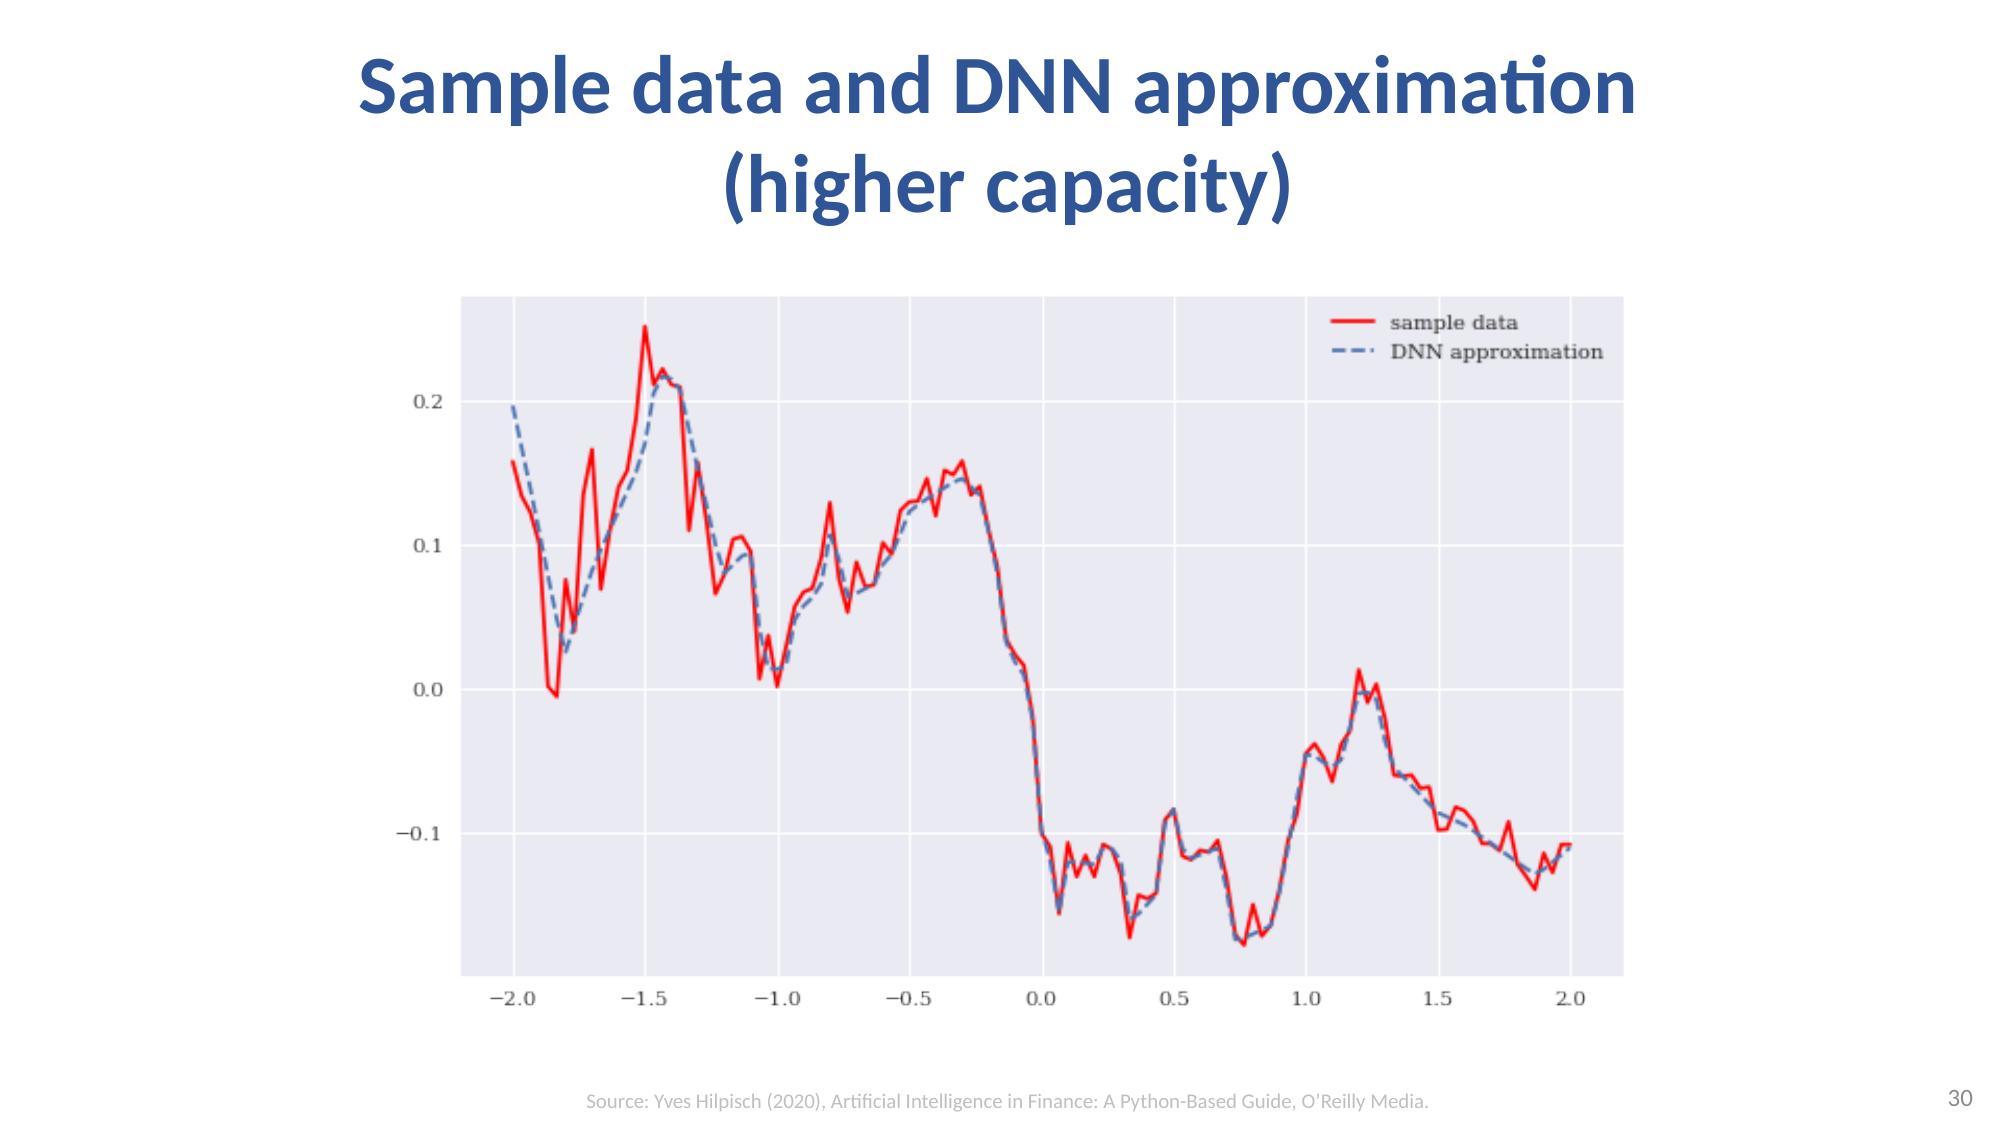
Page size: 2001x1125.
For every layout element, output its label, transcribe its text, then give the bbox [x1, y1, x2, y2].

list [380, 282, 1637, 1025]
slide_number 30 [1830, 1076, 1989, 1116]
text_box Source: Yves Hilpisch (2020), Artificial Intelligence in Finance: A Python-Based Guide, O’Reilly Media. [316, 1079, 1700, 1120]
title Sample data and DNN approximation (higher capacity) [87, 22, 1929, 238]
